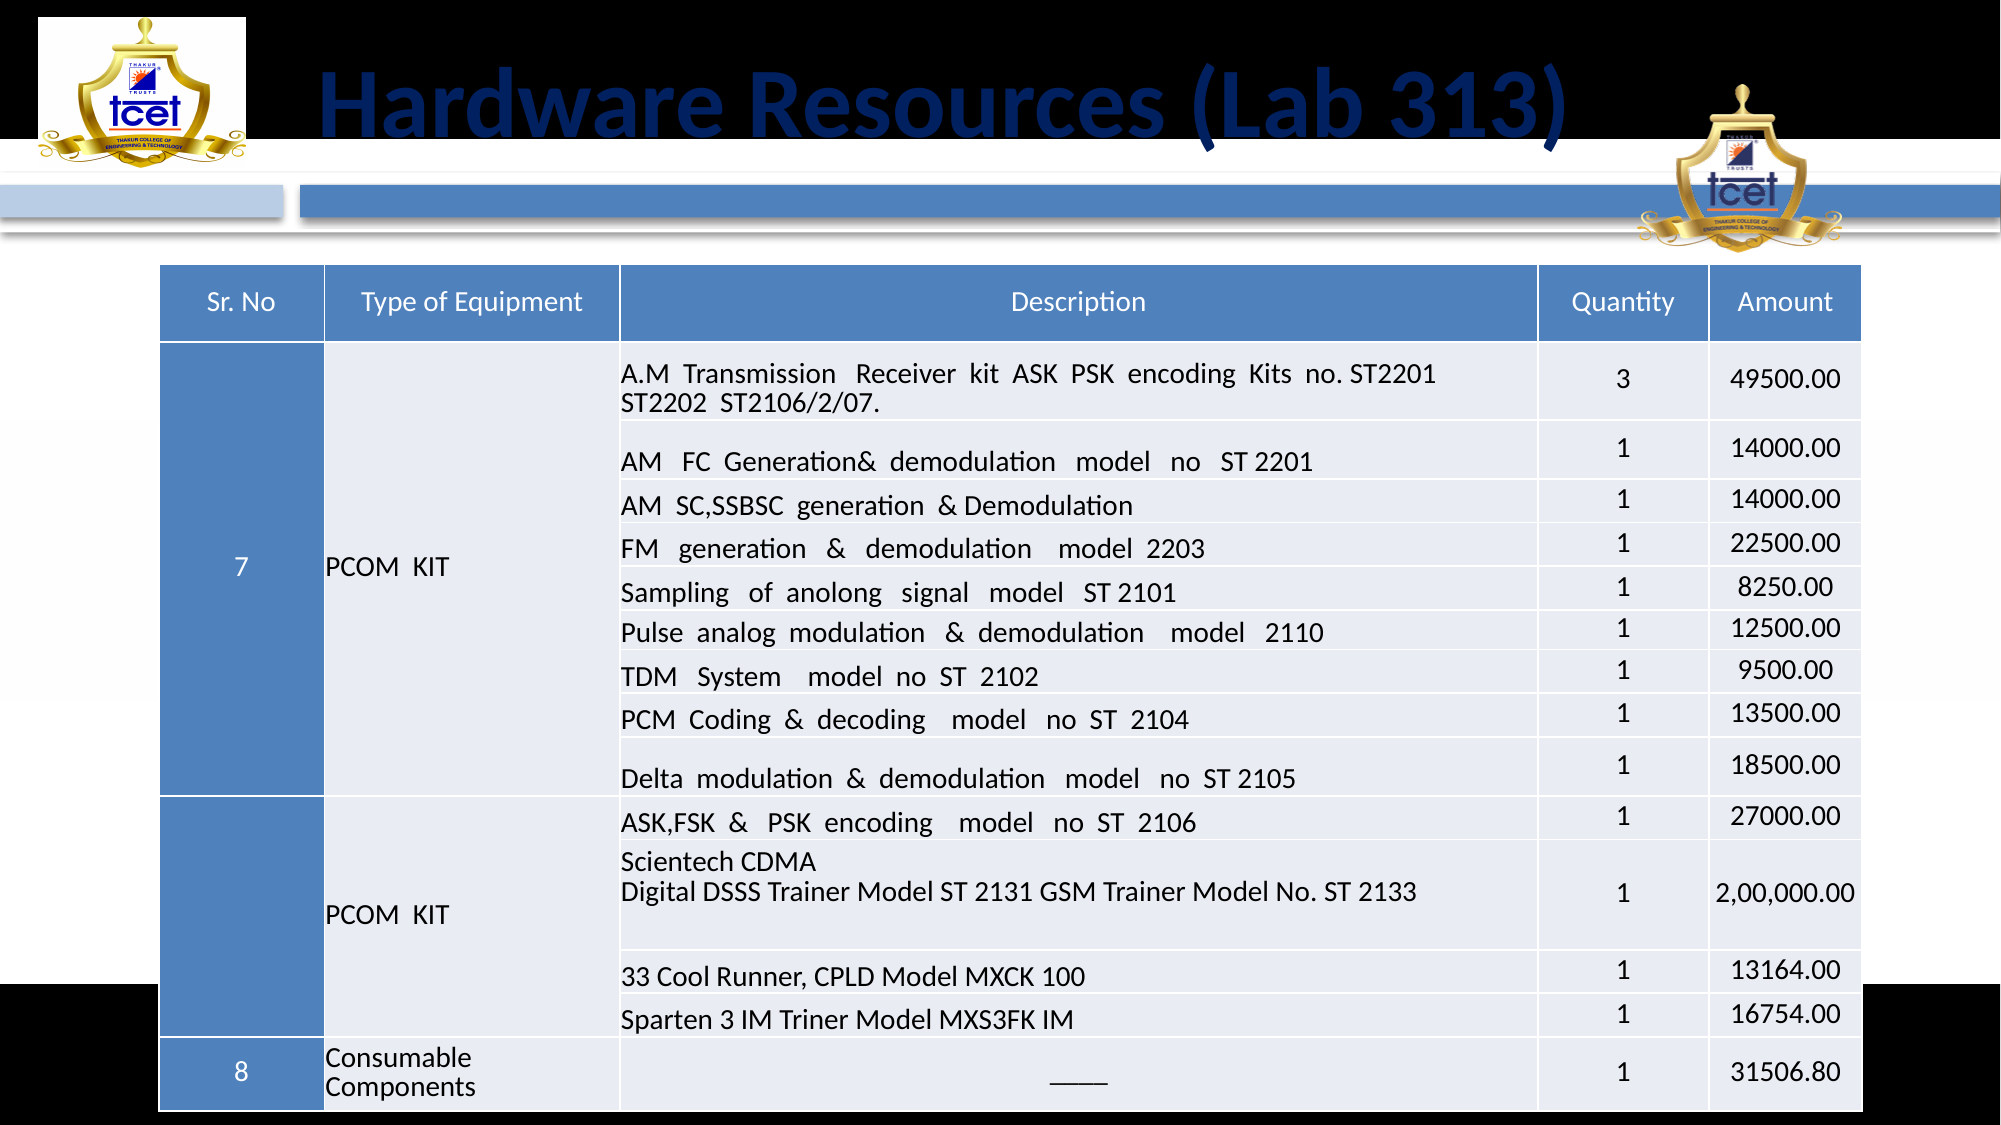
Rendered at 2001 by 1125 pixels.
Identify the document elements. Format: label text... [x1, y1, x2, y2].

table_cell Sparten 3 IM Triner Model MXS3FK IM [621, 994, 1537, 1036]
table_cell PCOM KIT [325, 343, 619, 795]
table_cell Pulse analog modulation & demodulation model 2110 [621, 611, 1537, 649]
table_cell 14000.00 [1710, 480, 1861, 522]
table_header Description [621, 265, 1537, 341]
table_cell Scientech CDMA Digital DSSS Trainer Model ST 2131 GSM Trainer Model No. ST 2133 [621, 840, 1537, 949]
table_cell 1 [1539, 421, 1708, 478]
table_cell 8 [160, 1038, 324, 1110]
table_cell 12500.00 [1710, 611, 1861, 649]
table_cell 1 [1539, 523, 1708, 565]
table_header Amount [1710, 265, 1861, 341]
table_cell 1 [1539, 567, 1708, 609]
table_cell 1 [1539, 650, 1708, 692]
table_cell 7 [160, 343, 324, 795]
table_cell 1 [1539, 994, 1708, 1036]
table_cell 14000.00 [1710, 421, 1861, 478]
table_cell 16754.00 [1710, 994, 1861, 1036]
table_cell TDM System model no ST 2102 [621, 650, 1537, 692]
table_cell 13164.00 [1710, 951, 1861, 992]
table_cell 27000.00 [1710, 797, 1861, 839]
table_cell 33 Cool Runner, CPLD Model MXCK 100 [621, 951, 1537, 992]
table_cell PCOM KIT [325, 797, 619, 1036]
table_cell 1 [1539, 840, 1708, 949]
table_cell 13500.00 [1710, 694, 1861, 736]
table_cell 22500.00 [1710, 523, 1861, 565]
table_cell ASK,FSK & PSK encoding model no ST 2106 [621, 797, 1537, 839]
picture [0, 0, 2001, 1125]
table_cell 1 [1539, 1038, 1708, 1110]
table_header Quantity [1539, 265, 1708, 341]
table_cell 31506.80 [1710, 1038, 1861, 1110]
table_cell A.M Transmission Receiver kit ASK PSK encoding Kits no. ST2201 ST2202 ST2106/2/07. [621, 343, 1537, 419]
table_cell 1 [1539, 694, 1708, 736]
table_cell FM generation & demodulation model 2203 [621, 523, 1537, 565]
table_cell 8250.00 [1710, 567, 1861, 609]
table_cell 18500.00 [1710, 738, 1861, 795]
table_cell 1 [1539, 611, 1708, 649]
table_cell AM SC,SSBSC generation & Demodulation [621, 480, 1537, 522]
table_header Type of Equipment [325, 265, 619, 341]
table_cell 1 [1539, 480, 1708, 522]
table_cell 9500.00 [1710, 650, 1861, 692]
table_cell ____ [621, 1038, 1537, 1110]
title Hardware Resources (Lab 313) [299, 22, 1984, 173]
table_cell Consumable Components [325, 1038, 619, 1110]
table_header Sr. No [160, 265, 324, 341]
table_cell Sampling of anolong signal model ST 2101 [621, 567, 1537, 609]
table_cell 3 [1539, 343, 1708, 419]
table_cell [160, 797, 324, 1036]
table_cell PCM Coding & decoding model no ST 2104 [621, 694, 1537, 736]
table_cell 49500.00 [1710, 343, 1861, 419]
table_cell Delta modulation & demodulation model no ST 2105 [621, 738, 1537, 795]
table_cell 2,00,000.00 [1710, 840, 1861, 949]
table_cell 1 [1539, 797, 1708, 839]
table_cell 1 [1539, 738, 1708, 795]
table_cell AM FC Generation& demodulation model no ST 2201 [621, 421, 1537, 478]
table_cell 1 [1539, 951, 1708, 992]
